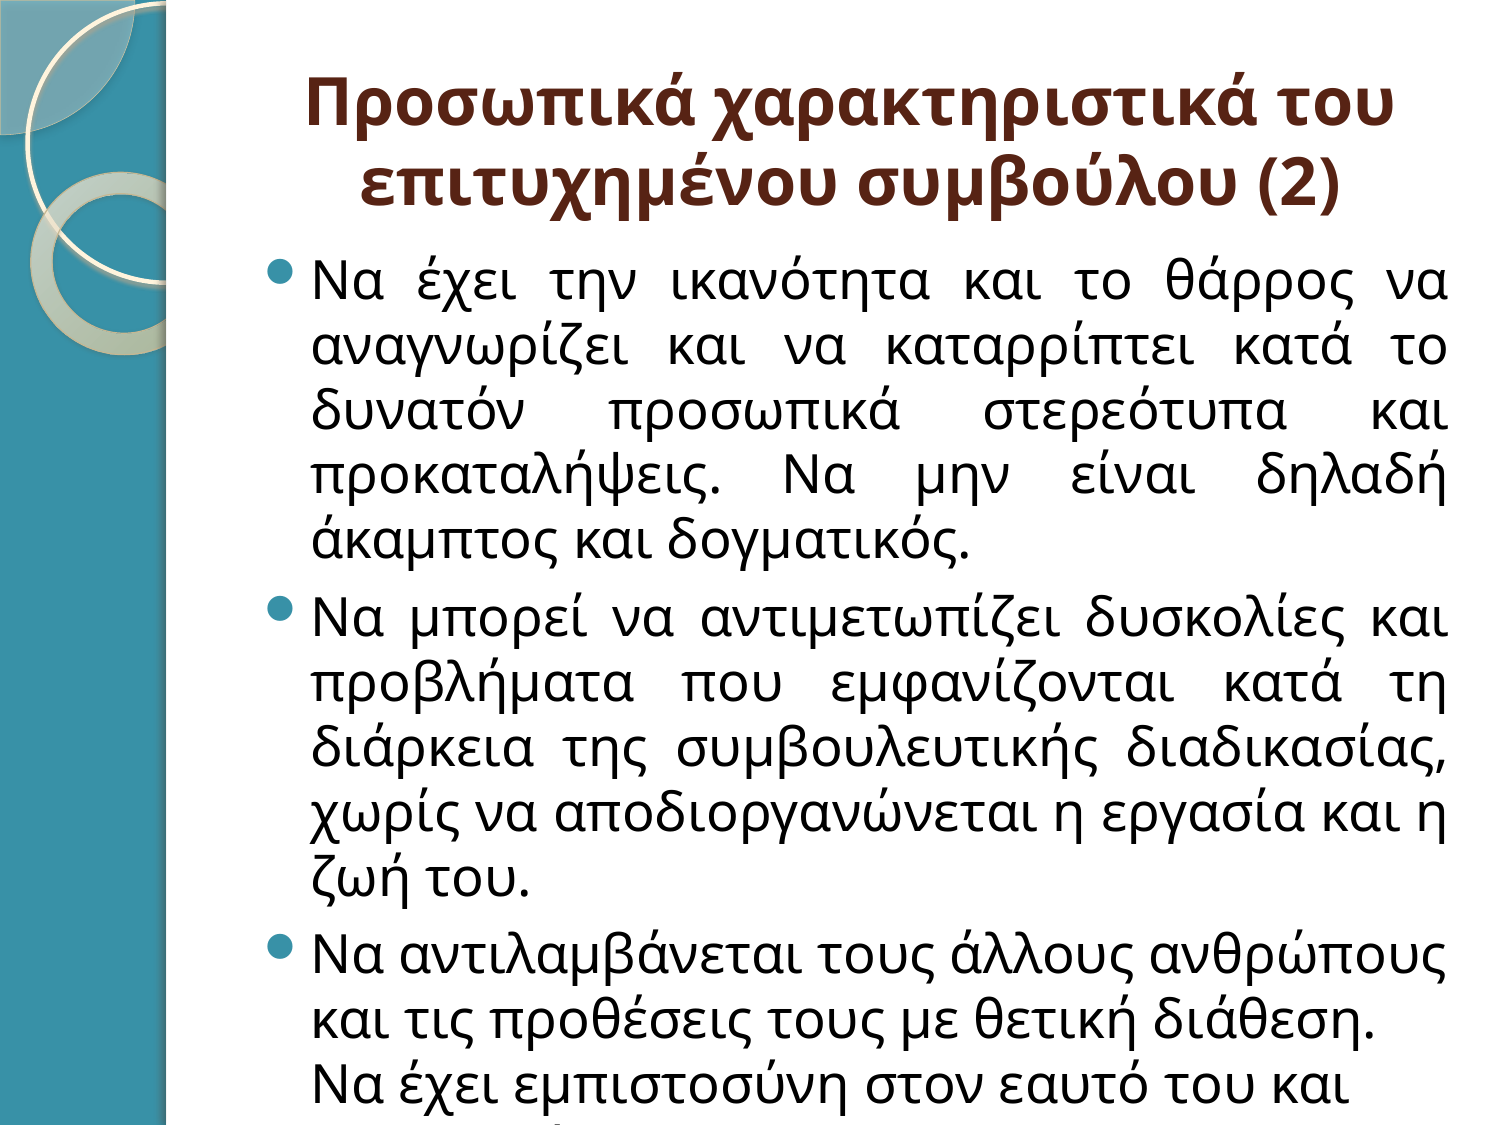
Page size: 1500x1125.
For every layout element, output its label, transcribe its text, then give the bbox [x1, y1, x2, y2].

title Προσωπικά χαρακτηριστικά του επιτυχημένου συμβούλου (2) [235, 45, 1466, 233]
list Να έχει την ικανότητα και το θάρρος να αναγνωρίζει και να καταρρίπτει κατά το δυνατόν προσωπικά στερεότυπα και προκαταλήψεις. Να μην είναι δηλαδή άκαμπτος και δογματικός. Να μπορεί να αντιμετωπίζει δυσκολίες και προβλήματα που εμφανίζονται κατά τη διάρκεια της συμβουλευτικής διαδικασίας, χωρίς να αποδιοργανώνεται η εργασία και η ζωή του. Να αντιλαμβάνεται τους άλλους ανθρώπους και τις προθέσεις τους με θετική διάθεση. Να έχει εμπιστοσύνη στον εαυτό του και στις ικανότητες του. [235, 237, 1466, 1026]
